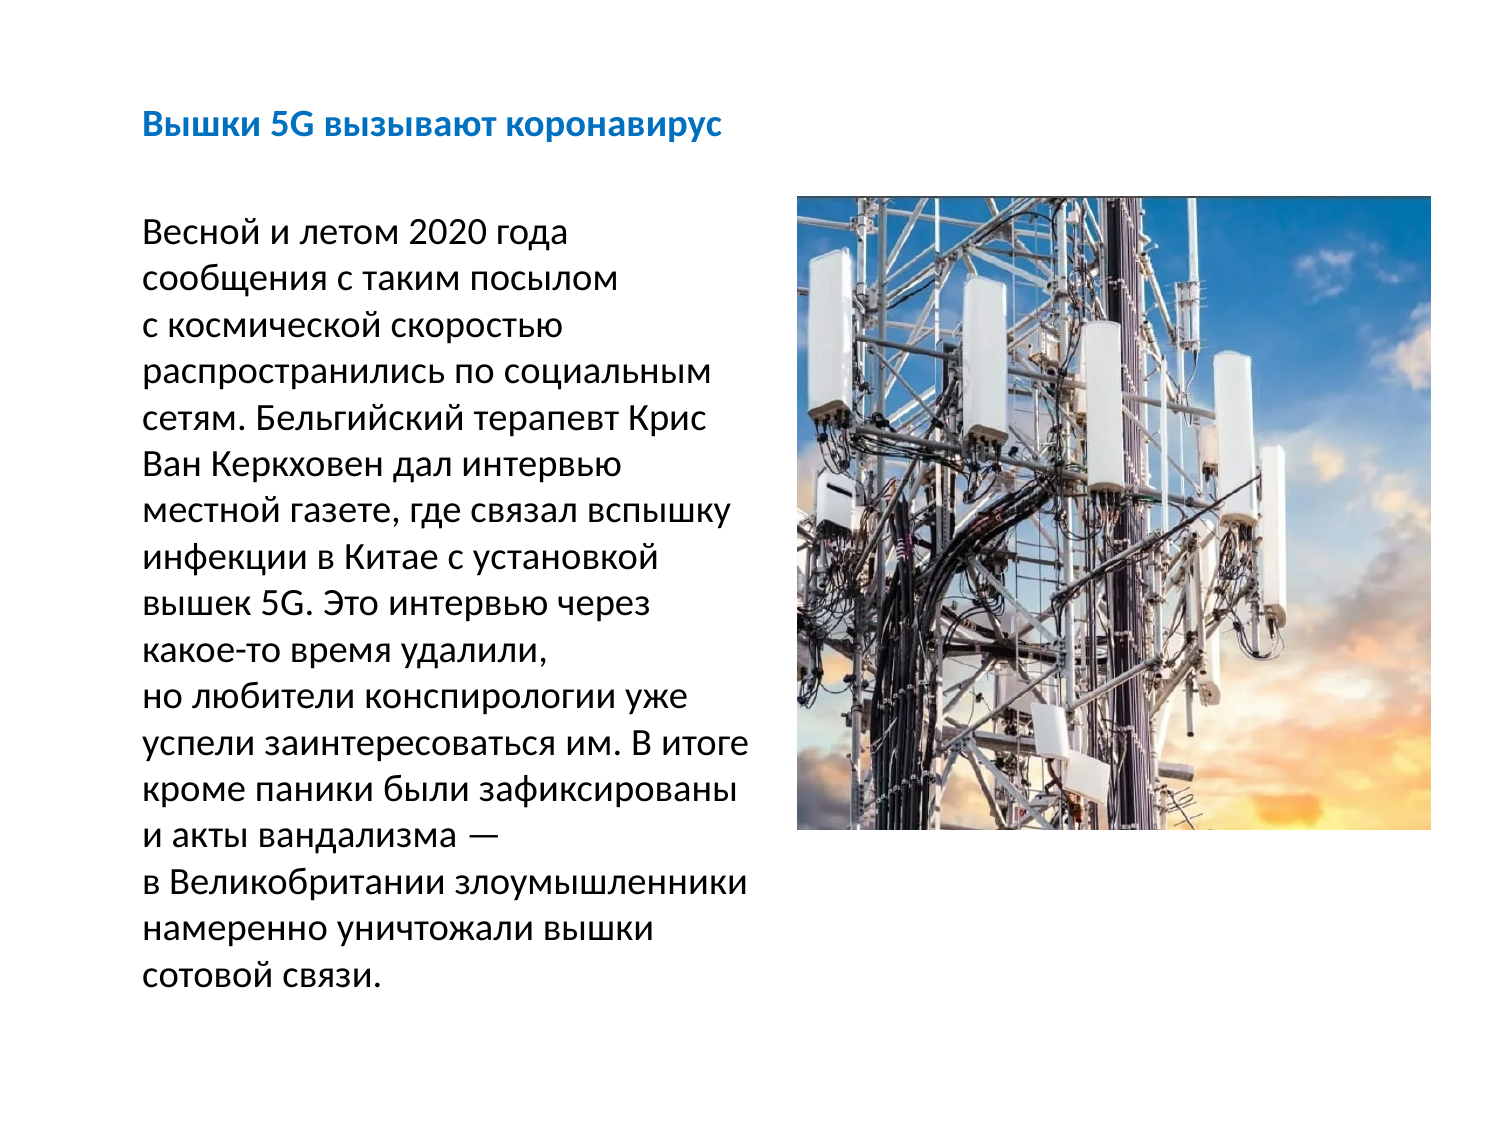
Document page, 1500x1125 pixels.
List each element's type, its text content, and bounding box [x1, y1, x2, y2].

picture [796, 196, 1431, 830]
list Вышки 5G вызывают коронавирус Весной и летом 2020 года сообщения с таким посылом с космической скоростью распространились по социальным сетям. Бельгийский терапевт Крис Ван Керкховен дал интервью местной газете, где связал вспышку инфекции в Китае с установкой вышек 5G. Это интервью через какое-то время удалили, но любители конспирологии уже успели заинтересоваться им. В итоге кроме паники были зафиксированы и акты вандализма — в Великобритании злоумышленники намеренно уничтожали вышки сотовой связи. [75, 90, 774, 1005]
